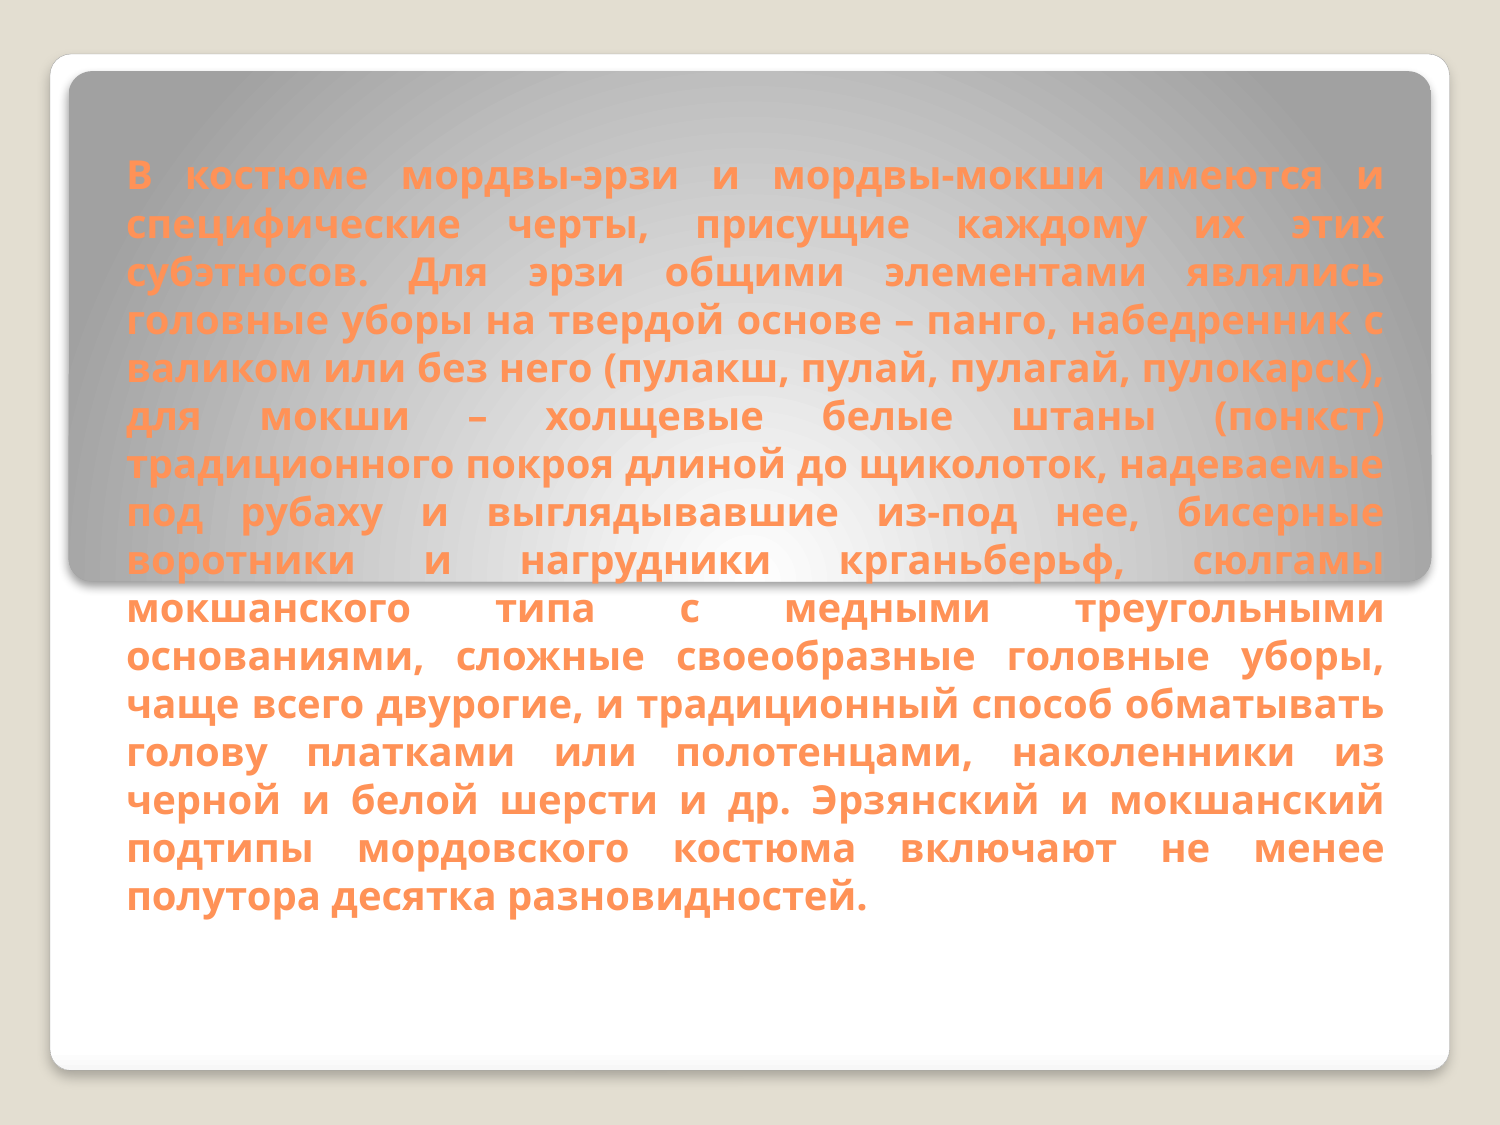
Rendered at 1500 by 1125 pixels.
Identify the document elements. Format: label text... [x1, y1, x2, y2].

title В костюме мордвы-эрзи и мордвы-мокши имеются и специфические черты, присущие каждому их этих субэтносов. Для эрзи общими элементами являлись головные уборы на твердой основе – панго, набедренник с валиком или без него (пулакш, пулай, пулагай, пулокарск), для мокши – холщевые белые штаны (понкст) традиционного покроя длиной до щиколоток, надеваемые под рубаху и выглядывавшие из-под нее, бисерные воротники и нагрудники крганьберьф, сюлгамы мокшанского типа с медными треугольными основаниями, сложные своеобразные головные уборы, чаще всего двурогие, и традиционный способ обматывать голову платками или полотенцами, наколенники из черной и белой шерсти и др. Эрзянский и мокшанский подтипы мордовского костюма включают не менее полутора десятка разновидностей. [118, 128, 1394, 926]
